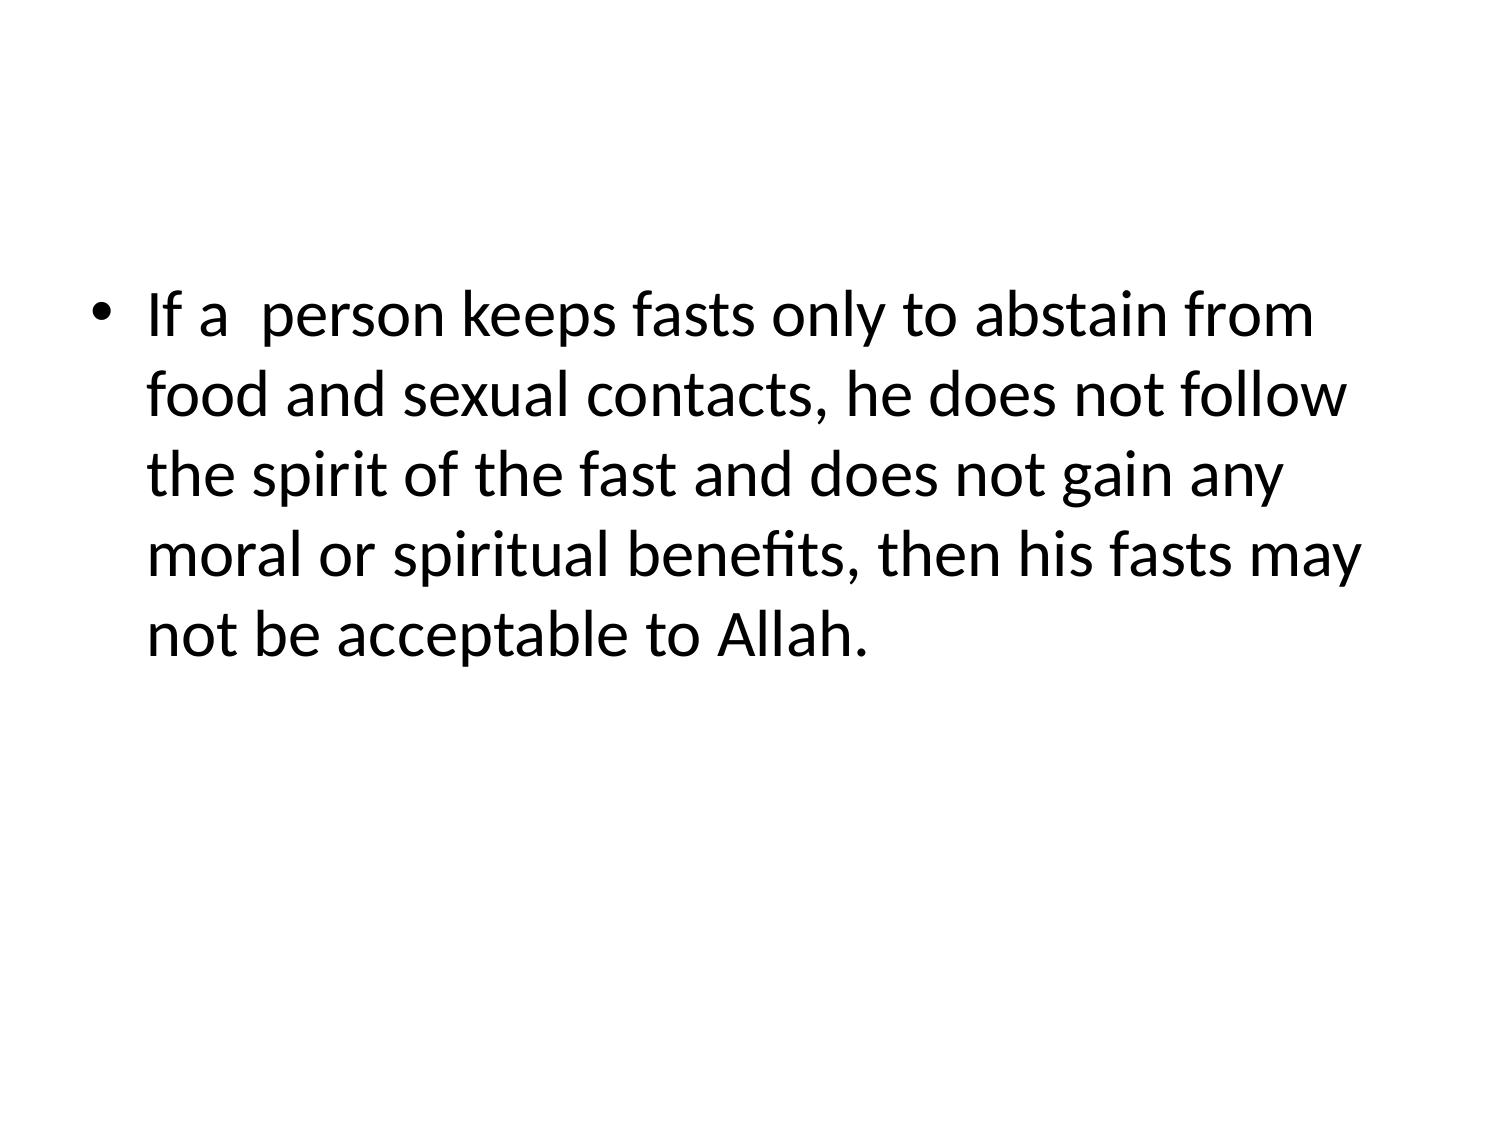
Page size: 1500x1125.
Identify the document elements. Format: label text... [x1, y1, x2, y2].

list If a person keeps fasts only to abstain from food and sexual contacts, he does not follow the spirit of the fast and does not gain any moral or spiritual benefits, then his fasts may not be acceptable to Allah. [75, 262, 1425, 1005]
